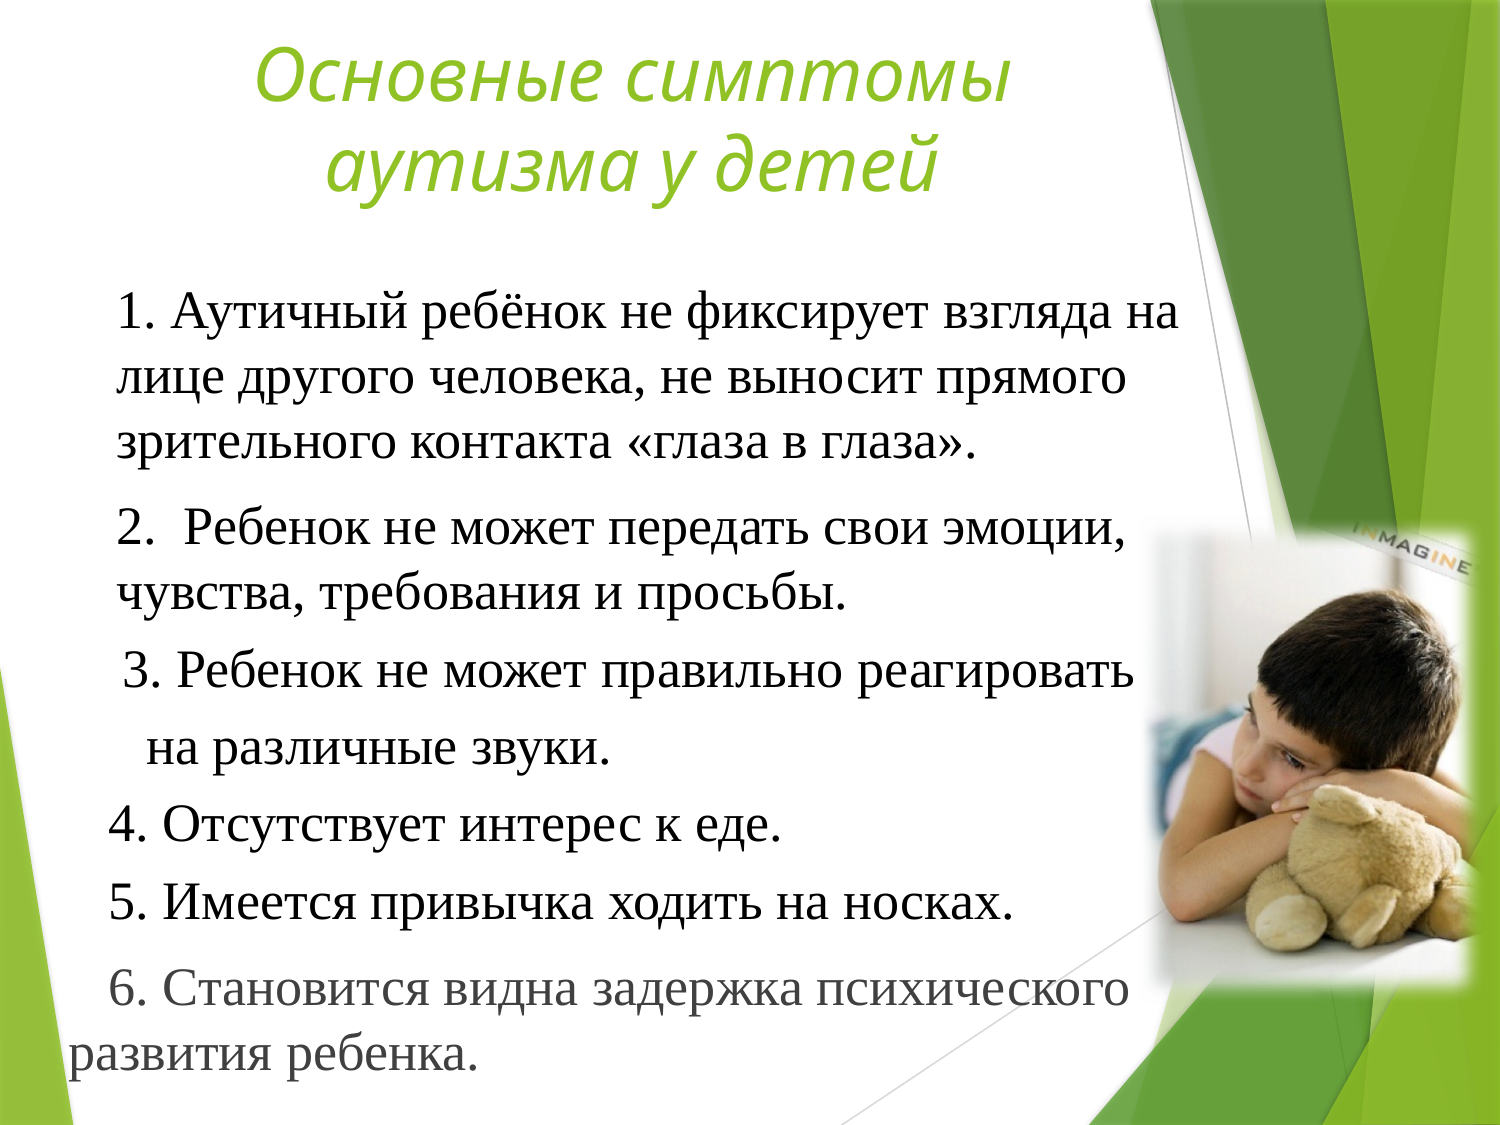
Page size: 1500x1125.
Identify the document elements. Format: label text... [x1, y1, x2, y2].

list 1. Аутичный ребёнок не фиксирует взгляда на лице другого человека, не выносит прямого зрительного контакта «глаза в глаза». 2. Ребенок не может передать свои эмоции, чувства, требования и просьбы. 3. Ребенок не может правильно реагировать на различные звуки. 4. Отсутствует интерес к еде. 5. Имеется привычка ходить на носках. 6. Становится видна задержка психического развития ребенка. [53, 267, 1263, 1033]
title Основные симптомы аутизма у детей [112, 19, 1154, 236]
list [1139, 514, 1486, 1005]
